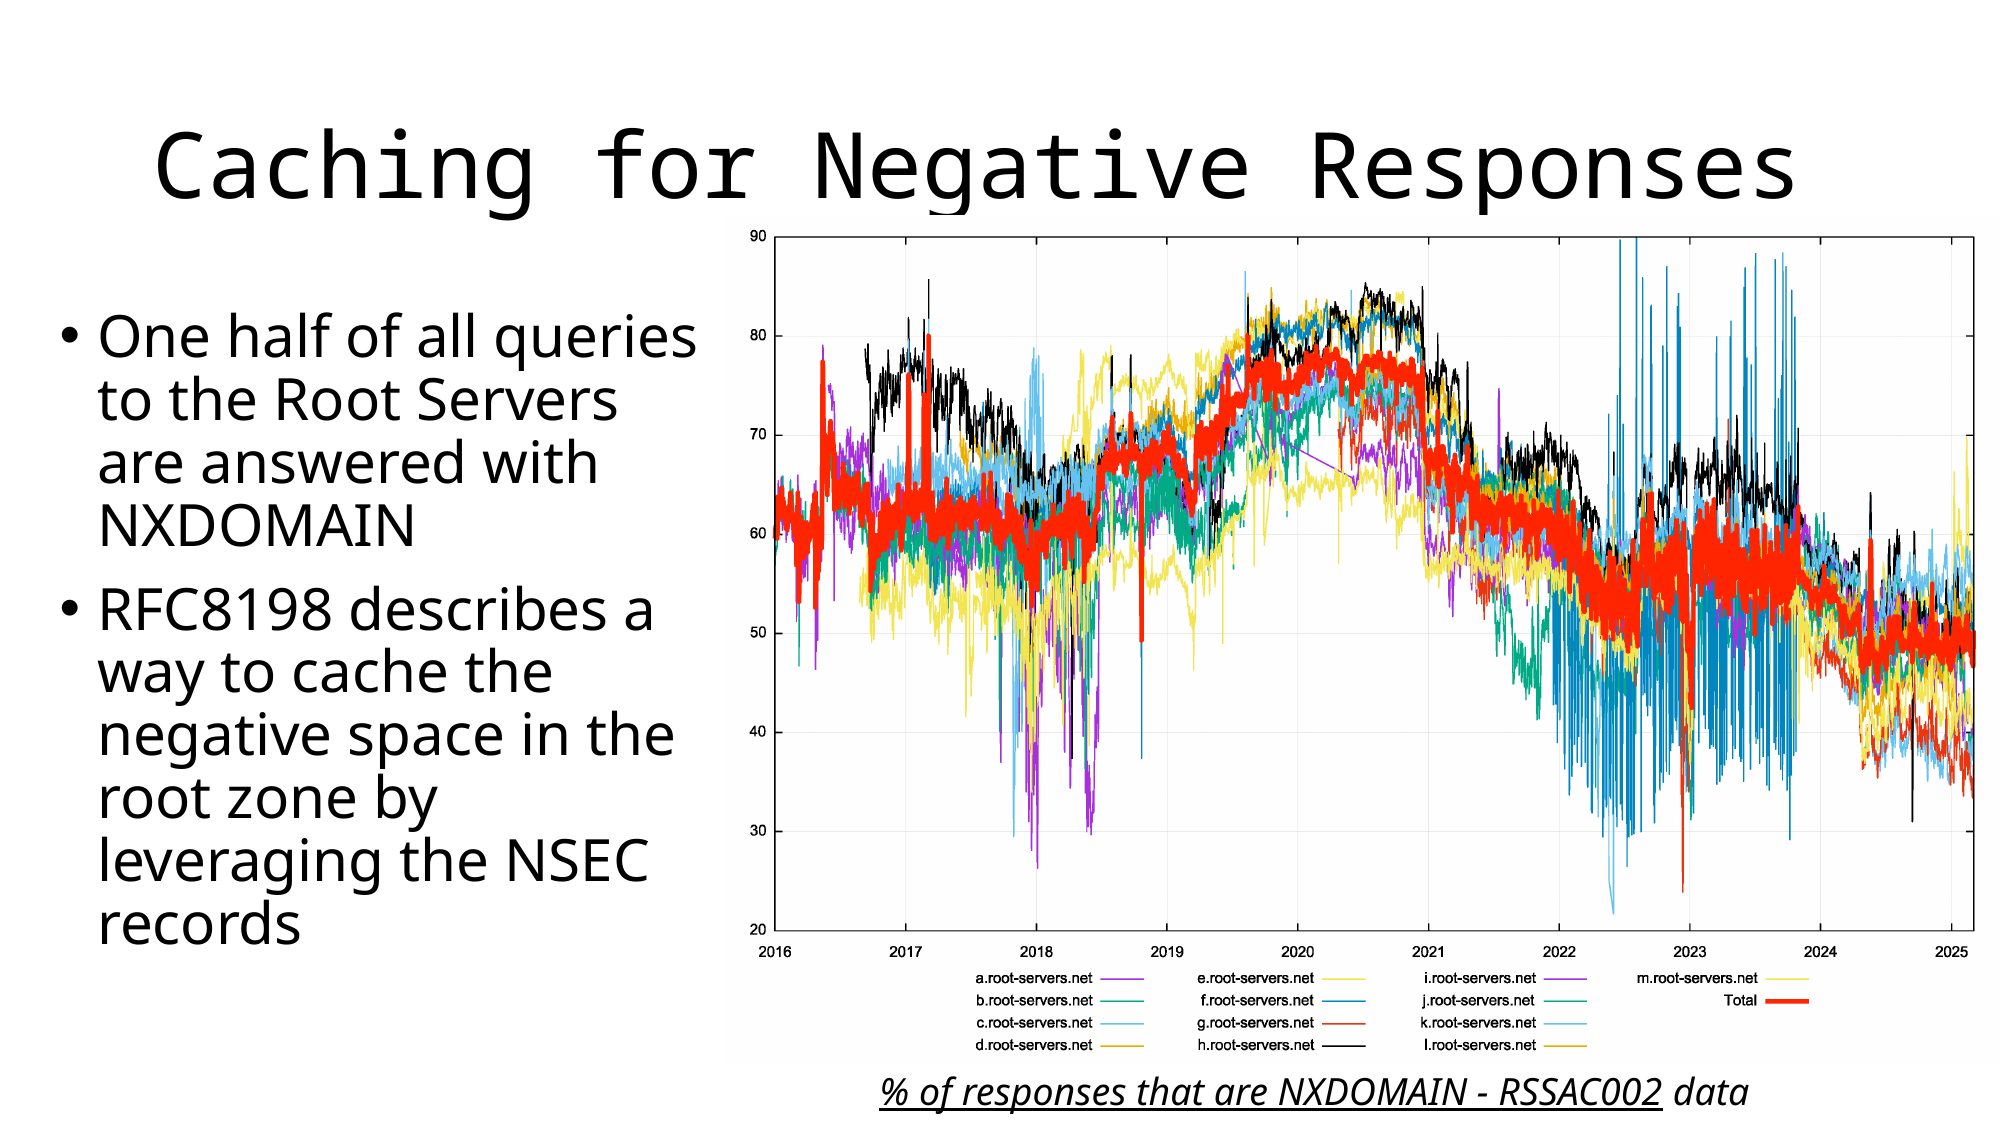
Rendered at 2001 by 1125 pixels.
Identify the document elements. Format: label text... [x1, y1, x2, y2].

title Caching for Negative Responses [137, 59, 1863, 278]
text_box % of responses that are NXDOMAIN - RSSAC002 data [864, 1066, 1765, 1125]
list One half of all queries to the Root Servers are answered with NXDOMAIN RFC8198 describes a way to cache the negative space in the root zone by leveraging the NSEC records [44, 299, 724, 1014]
picture [724, 214, 2000, 1066]
